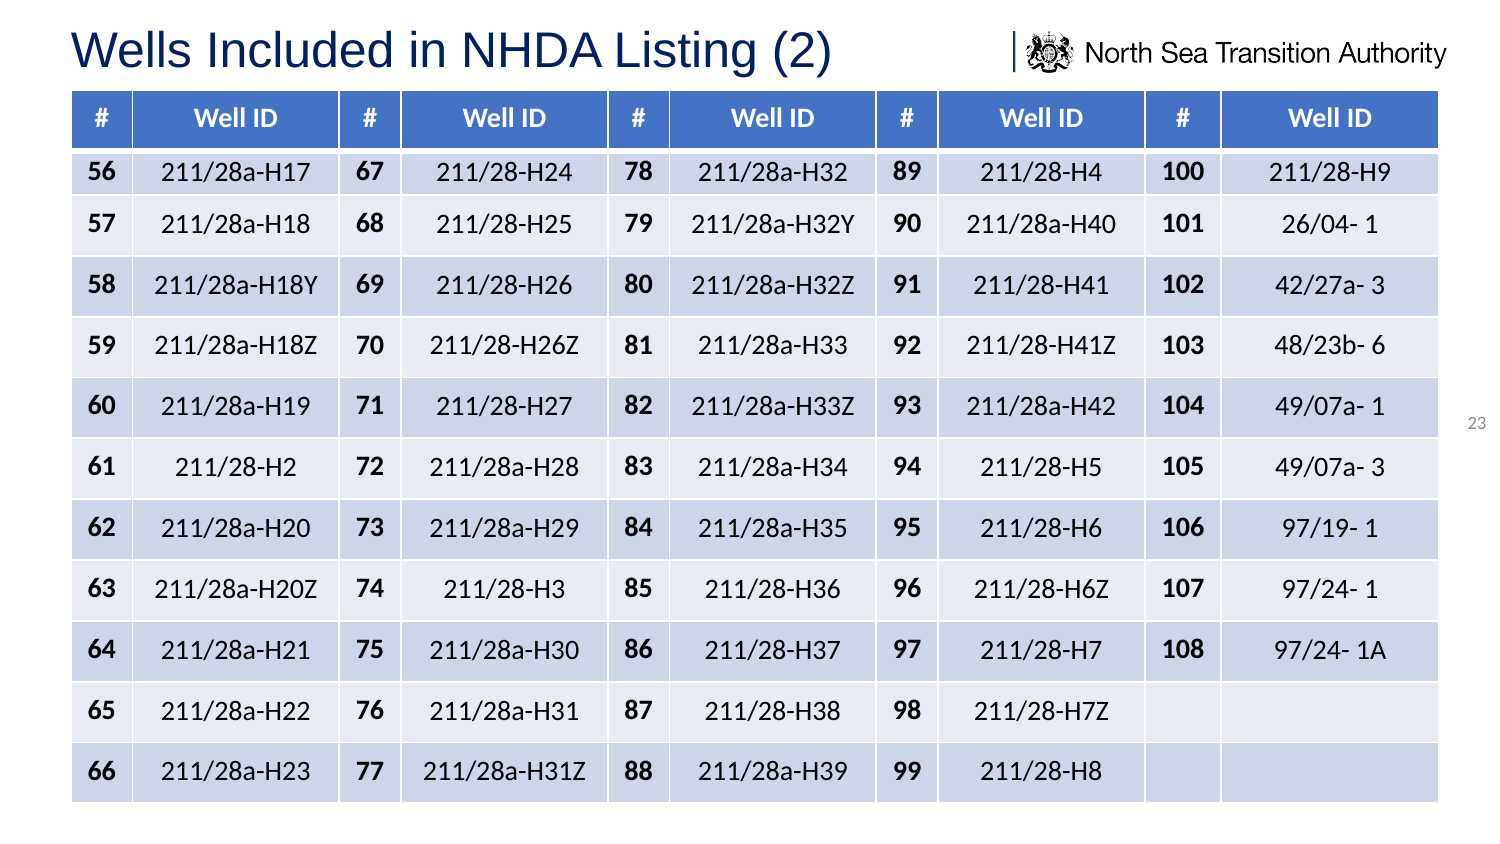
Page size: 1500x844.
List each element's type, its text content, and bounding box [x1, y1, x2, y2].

table_cell 85 [609, 561, 669, 620]
table_cell 211/28-H24 [402, 154, 607, 194]
table_cell 211/28a-H39 [670, 743, 875, 802]
table_header # [1146, 91, 1220, 148]
table_cell 78 [609, 154, 669, 194]
table_cell 107 [1146, 561, 1220, 620]
table_cell 97/24- 1A [1222, 622, 1438, 681]
table_cell 211/28-H37 [670, 622, 875, 681]
table_cell 211/28a-H35 [670, 500, 875, 559]
table_cell 60 [72, 378, 132, 437]
table_header Well ID [402, 91, 607, 148]
table_header Well ID [133, 91, 338, 148]
table_cell 108 [1146, 622, 1220, 681]
table_cell 90 [877, 196, 937, 255]
table_cell 48/23b- 6 [1222, 318, 1438, 377]
table_cell 211/28-H27 [402, 378, 607, 437]
table_cell 101 [1146, 196, 1220, 255]
table_cell 71 [340, 378, 400, 437]
table_cell 211/28-H41 [939, 257, 1144, 316]
table_header Well ID [1222, 91, 1438, 148]
table_cell 66 [72, 743, 132, 802]
table_cell 96 [877, 561, 937, 620]
table_cell 77 [340, 743, 400, 802]
table_cell 211/28a-H29 [402, 500, 607, 559]
table_cell 97 [877, 622, 937, 681]
table_cell 67 [340, 154, 400, 194]
table_header Well ID [939, 91, 1144, 148]
table_header # [72, 91, 132, 148]
table_cell 211/28-H3 [402, 561, 607, 620]
table_cell 105 [1146, 439, 1220, 498]
table_cell 211/28-H6 [939, 500, 1144, 559]
table_cell 211/28-H41Z [939, 318, 1144, 377]
table_cell 98 [877, 683, 937, 742]
table_cell 82 [609, 378, 669, 437]
table_cell 73 [340, 500, 400, 559]
picture [1013, 31, 1447, 73]
table_cell 211/28a-H34 [670, 439, 875, 498]
table_header # [340, 91, 400, 148]
table_cell [1146, 743, 1220, 802]
table_cell 103 [1146, 318, 1220, 377]
table_cell 72 [340, 439, 400, 498]
table_cell 211/28-H4 [939, 154, 1144, 194]
table_cell 59 [72, 318, 132, 377]
table_cell [1146, 683, 1220, 742]
table_cell 88 [609, 743, 669, 802]
table_header Well ID [670, 91, 875, 148]
table_cell 99 [877, 743, 937, 802]
table_cell 62 [72, 500, 132, 559]
table_cell 93 [877, 378, 937, 437]
table_cell 97/19- 1 [1222, 500, 1438, 559]
table_cell [1222, 683, 1438, 742]
table_cell 211/28a-H17 [133, 154, 338, 194]
table_cell 100 [1146, 154, 1220, 194]
table_cell 84 [609, 500, 669, 559]
table_cell 57 [72, 196, 132, 255]
table_cell 61 [72, 439, 132, 498]
table_cell 211/28a-H33 [670, 318, 875, 377]
table_cell 87 [609, 683, 669, 742]
table_cell 211/28a-H18 [133, 196, 338, 255]
table_cell 211/28a-H20Z [133, 561, 338, 620]
table_cell 211/28-H8 [939, 743, 1144, 802]
table_cell 211/28a-H32Y [670, 196, 875, 255]
table_cell 68 [340, 196, 400, 255]
table_cell 63 [72, 561, 132, 620]
table_cell 70 [340, 318, 400, 377]
table_cell 211/28a-H22 [133, 683, 338, 742]
table_cell 76 [340, 683, 400, 742]
table_cell 211/28-H36 [670, 561, 875, 620]
table_cell 102 [1146, 257, 1220, 316]
table_cell 211/28a-H20 [133, 500, 338, 559]
title Wells Included in NHDA Listing (2) [70, 23, 944, 86]
table_cell 58 [72, 257, 132, 316]
table_cell 49/07a- 1 [1222, 378, 1438, 437]
table_cell 211/28a-H32 [670, 154, 875, 194]
table_cell 92 [877, 318, 937, 377]
table_cell [1222, 743, 1438, 802]
table_cell 211/28a-H30 [402, 622, 607, 681]
table_cell 26/04- 1 [1222, 196, 1438, 255]
table_cell 211/28-H25 [402, 196, 607, 255]
table_cell 65 [72, 683, 132, 742]
table_cell 211/28a-H40 [939, 196, 1144, 255]
table_cell 75 [340, 622, 400, 681]
table_cell 86 [609, 622, 669, 681]
table_cell 49/07a- 3 [1222, 439, 1438, 498]
table_cell 211/28a-H18Z [133, 318, 338, 377]
table_cell 91 [877, 257, 937, 316]
table_cell 69 [340, 257, 400, 316]
table_cell 211/28-H5 [939, 439, 1144, 498]
table_cell 74 [340, 561, 400, 620]
table_cell 211/28a-H42 [939, 378, 1144, 437]
table_cell 211/28a-H28 [402, 439, 607, 498]
table_header # [609, 91, 669, 148]
table_cell 104 [1146, 378, 1220, 437]
table_cell 106 [1146, 500, 1220, 559]
table_cell 211/28a-H21 [133, 622, 338, 681]
table_cell 211/28-H6Z [939, 561, 1144, 620]
table_cell 95 [877, 500, 937, 559]
table_cell 97/24- 1 [1222, 561, 1438, 620]
table_cell 211/28a-H32Z [670, 257, 875, 316]
table_cell 80 [609, 257, 669, 316]
table_cell 64 [72, 622, 132, 681]
table_cell 211/28-H7 [939, 622, 1144, 681]
table_cell 81 [609, 318, 669, 377]
table_cell 42/27a- 3 [1222, 257, 1438, 316]
table_cell 211/28-H38 [670, 683, 875, 742]
table_cell 89 [877, 154, 937, 194]
table_cell 211/28-H9 [1222, 154, 1438, 194]
table_cell 56 [72, 154, 132, 194]
table_cell 94 [877, 439, 937, 498]
table_cell 211/28-H2 [133, 439, 338, 498]
table_cell 83 [609, 439, 669, 498]
table_cell 211/28a-H31 [402, 683, 607, 742]
table_cell 211/28-H26 [402, 257, 607, 316]
table_cell 211/28a-H33Z [670, 378, 875, 437]
table_cell 211/28a-H19 [133, 378, 338, 437]
table_cell 79 [609, 196, 669, 255]
table_cell 211/28-H26Z [402, 318, 607, 377]
table_cell 211/28a-H18Y [133, 257, 338, 316]
table_cell 211/28a-H31Z [402, 743, 607, 802]
table_cell 211/28a-H23 [133, 743, 338, 802]
table_cell 211/28-H7Z [939, 683, 1144, 742]
table_header # [877, 91, 937, 148]
